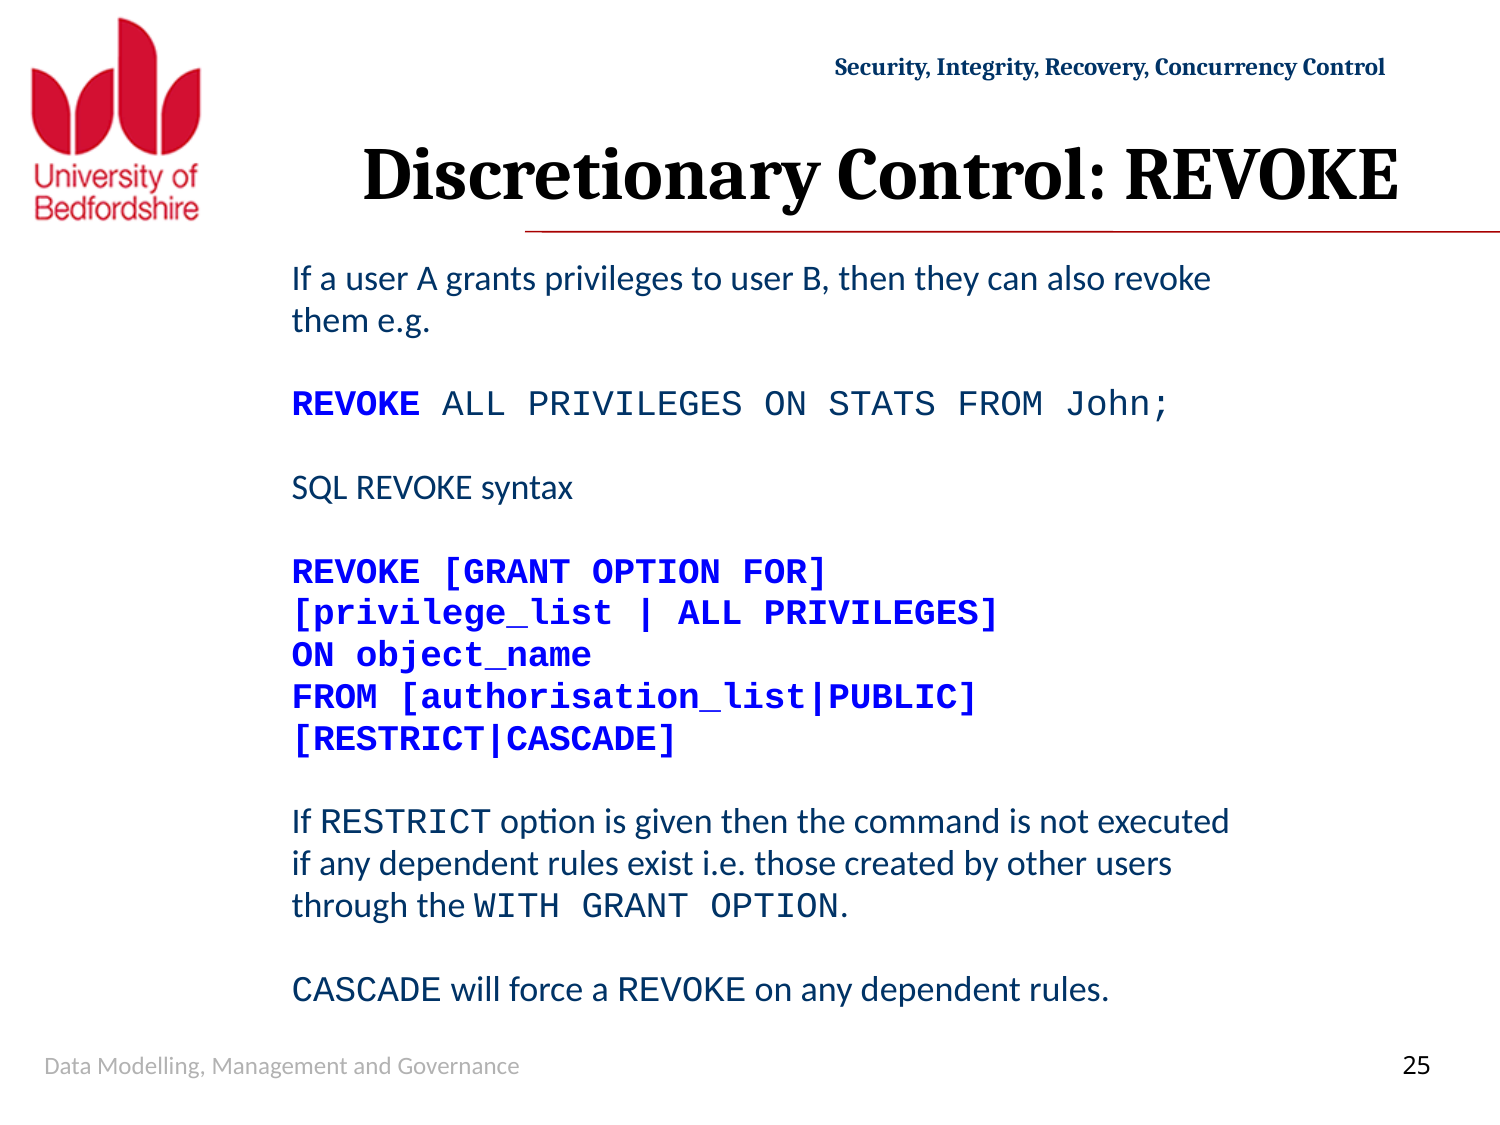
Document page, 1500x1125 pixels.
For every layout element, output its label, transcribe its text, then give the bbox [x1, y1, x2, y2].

title Discretionary Control: REVOKE [265, 113, 1416, 227]
picture [0, 0, 237, 236]
footer Data Modelling, Management and Governance [29, 1035, 691, 1095]
list If a user A grants privileges to user B, then they can also revoke them e.g. REVOKE ALL PRIVILEGES ON STATS FROM John; SQL REVOKE syntax REVOKE [GRANT OPTION FOR] [privilege_list | ALL PRIVILEGES] ON object_name FROM [authorisation_list|PUBLIC] [RESTRICT|CASCADE] If RESTRICT option is given then the command is not executed if any dependent rules exist i.e. those created by other users through the WITH GRANT OPTION. CASCADE will force a REVOKE on any dependent rules. [262, 255, 1413, 1024]
